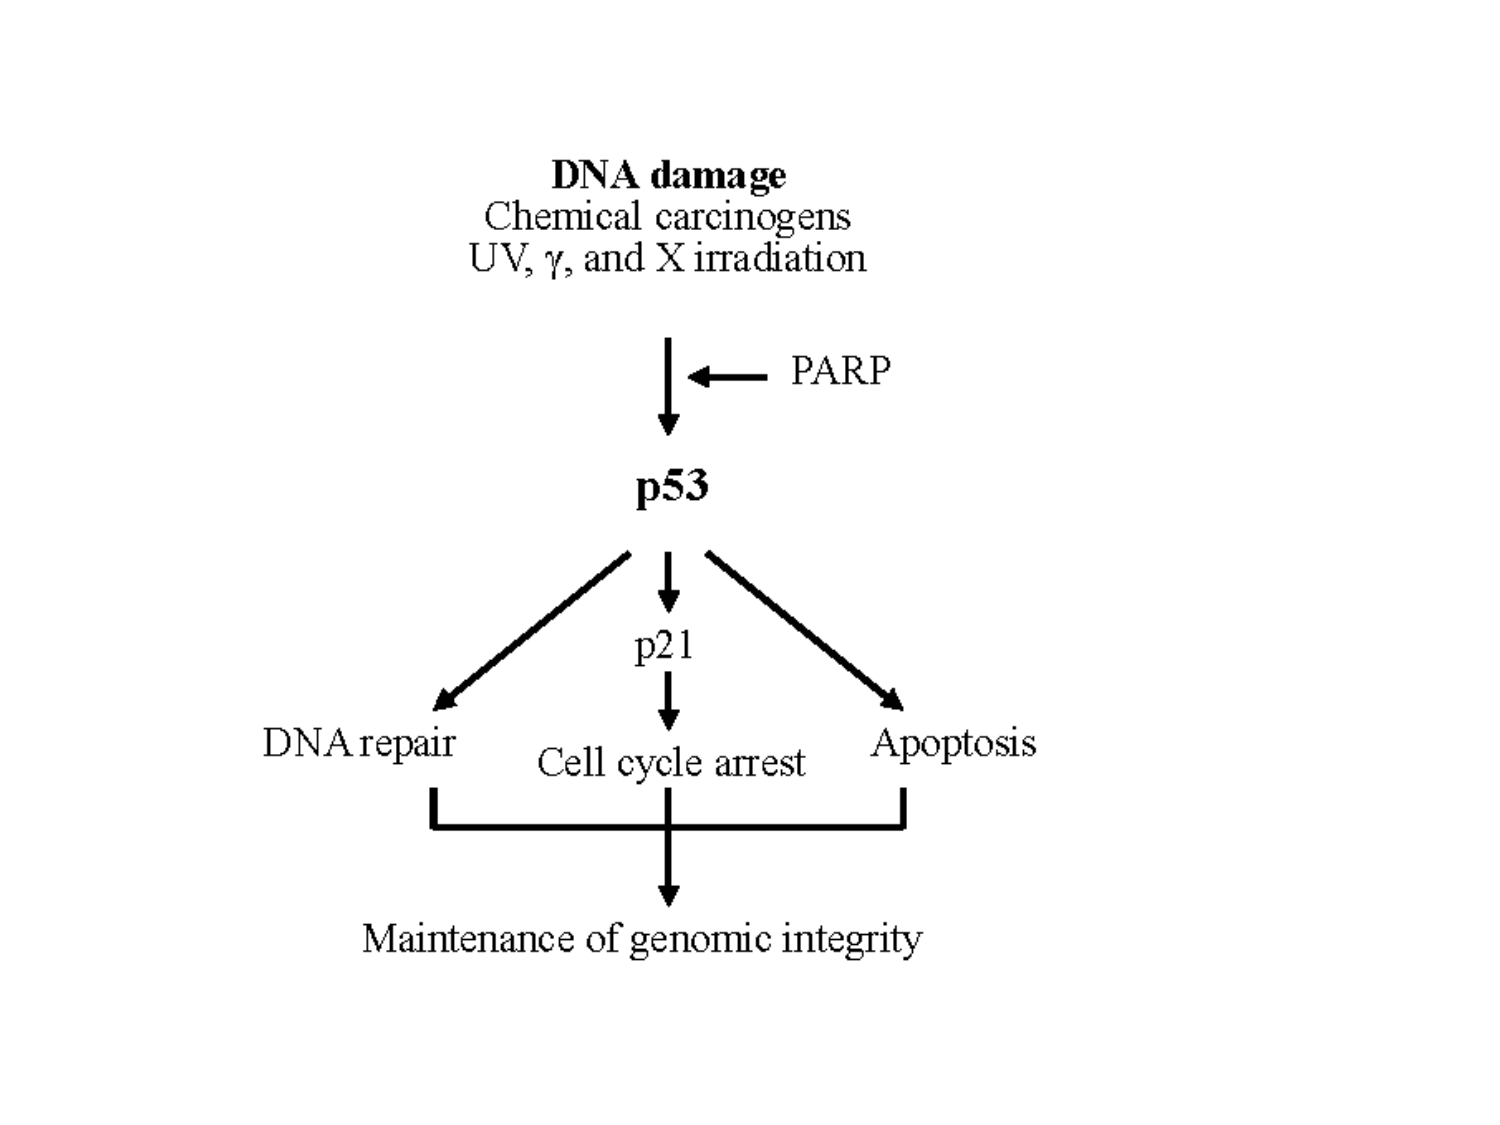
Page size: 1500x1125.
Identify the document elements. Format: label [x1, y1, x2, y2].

picture [109, 137, 1362, 1032]
